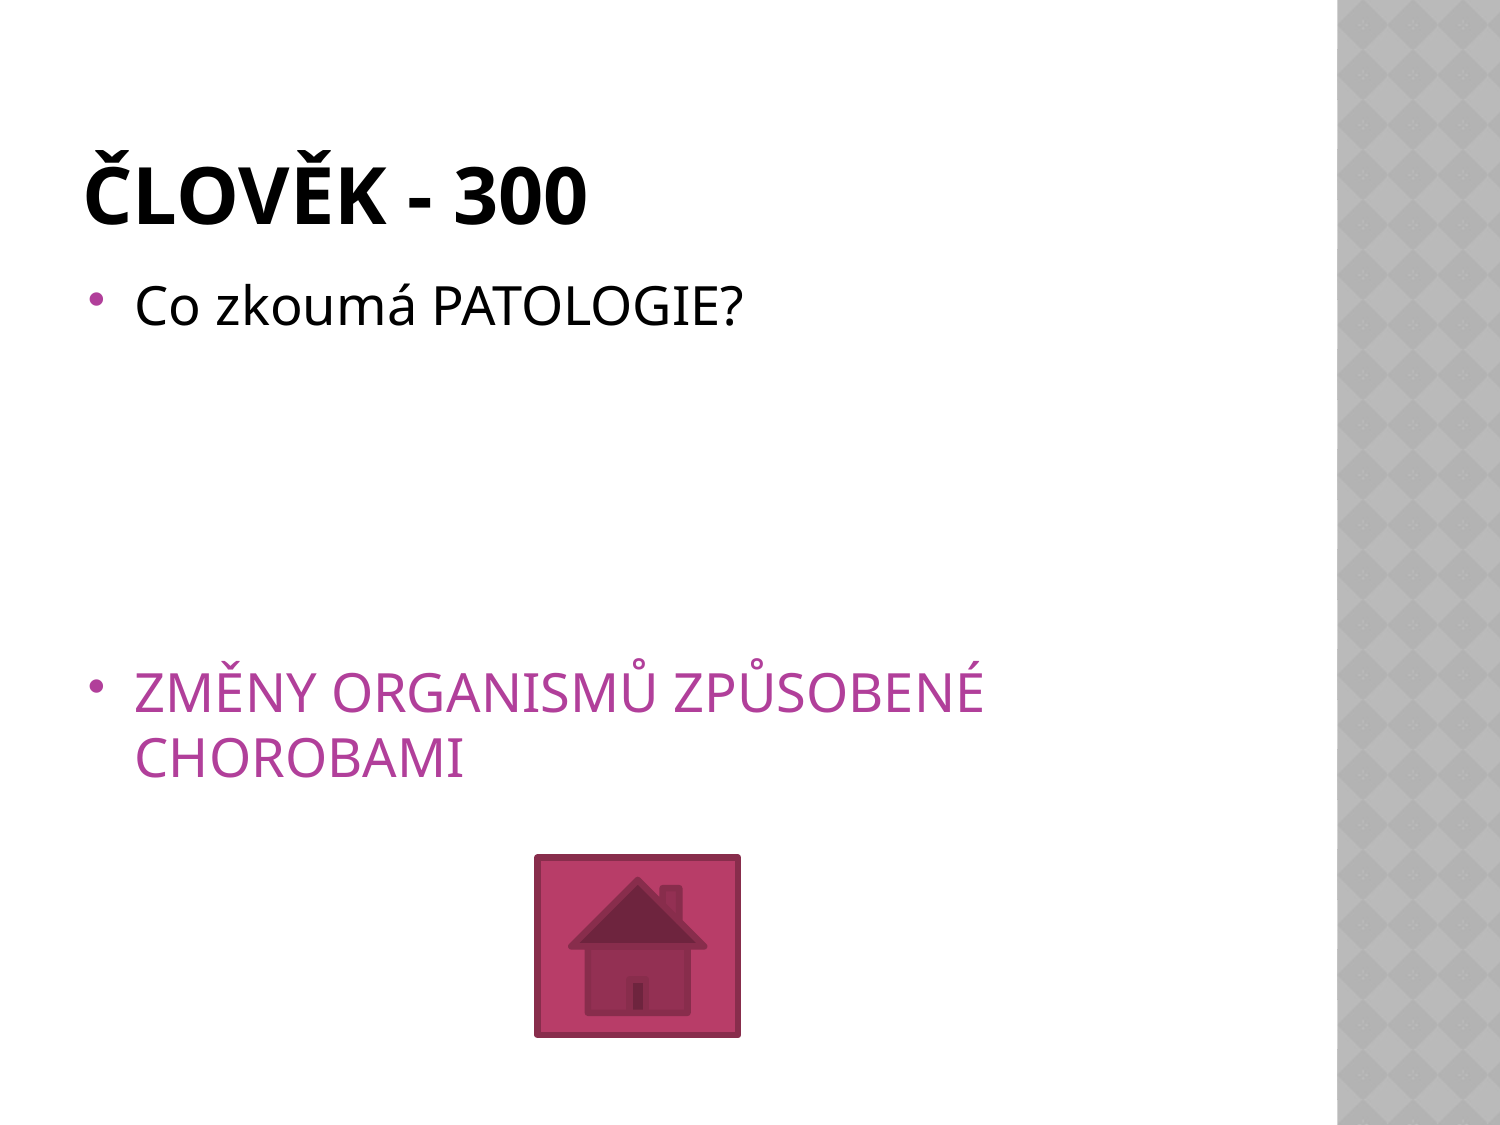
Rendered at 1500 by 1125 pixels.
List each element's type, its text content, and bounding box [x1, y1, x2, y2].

title ČLOVĚK - 300 [75, 52, 1263, 240]
list Co zkoumá PATOLOGIE? ZMĚNY ORGANISMŮ ZPŮSOBENÉ CHOROBAMI [75, 264, 1263, 1059]
text_box [534, 854, 741, 1038]
